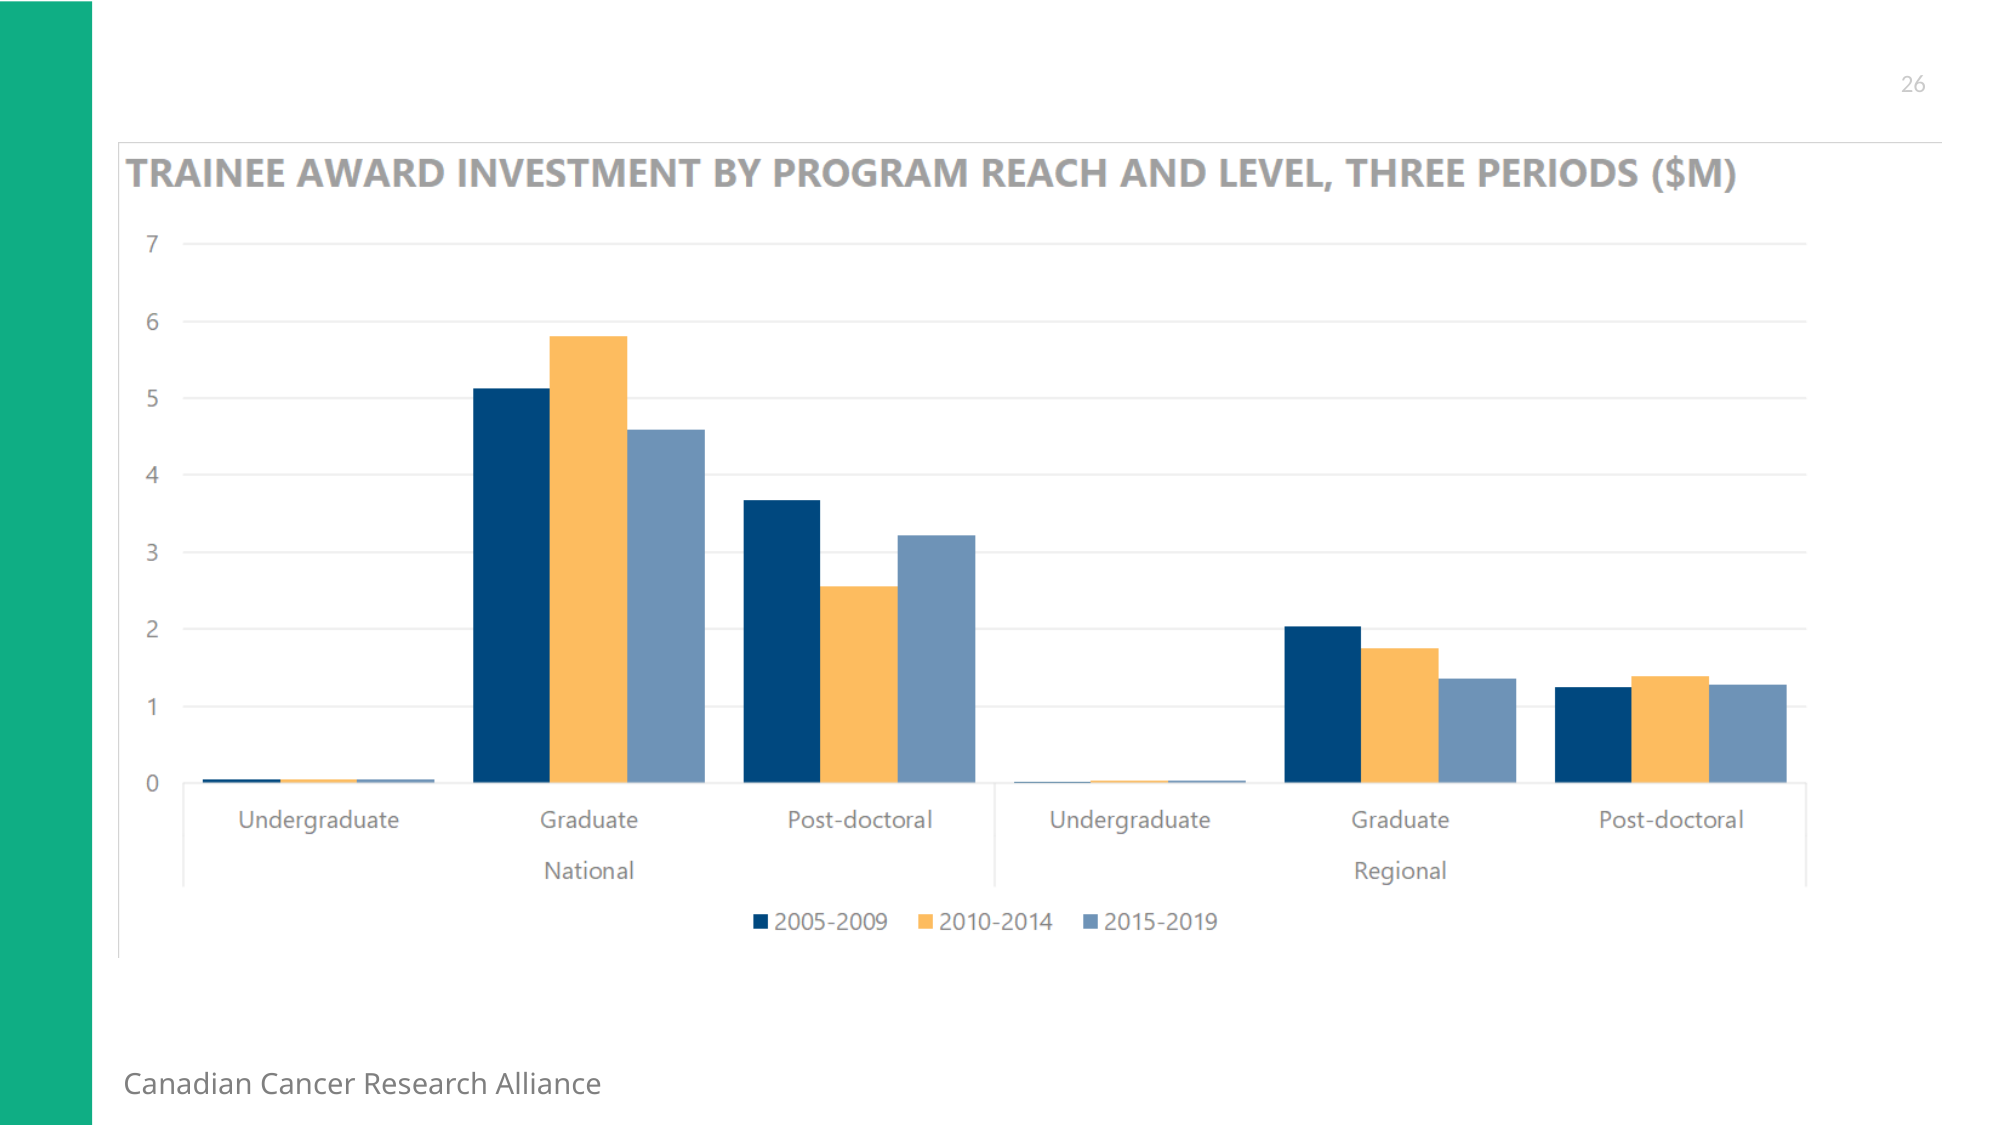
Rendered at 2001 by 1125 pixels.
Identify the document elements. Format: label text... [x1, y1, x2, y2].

slide_number 26 [1491, 52, 1942, 113]
picture [118, 142, 1942, 958]
